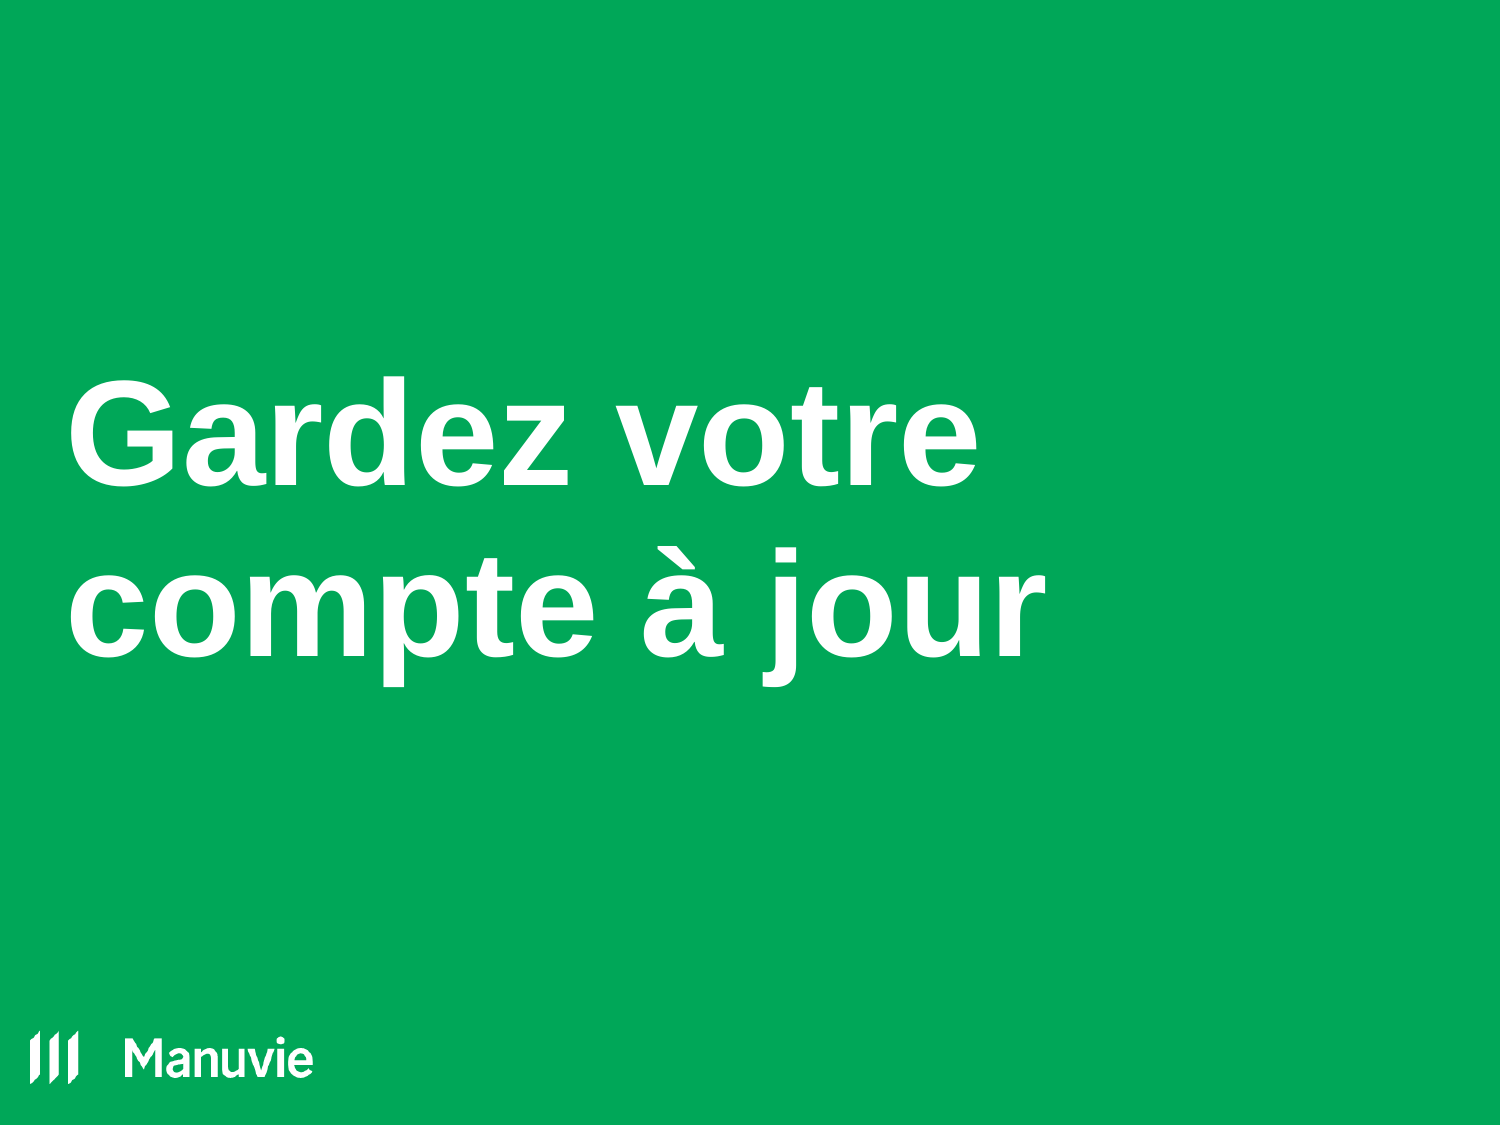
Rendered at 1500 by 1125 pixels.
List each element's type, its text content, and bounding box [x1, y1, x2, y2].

picture [30, 1030, 313, 1084]
title Gardez votre compte à jour [65, 127, 1437, 911]
